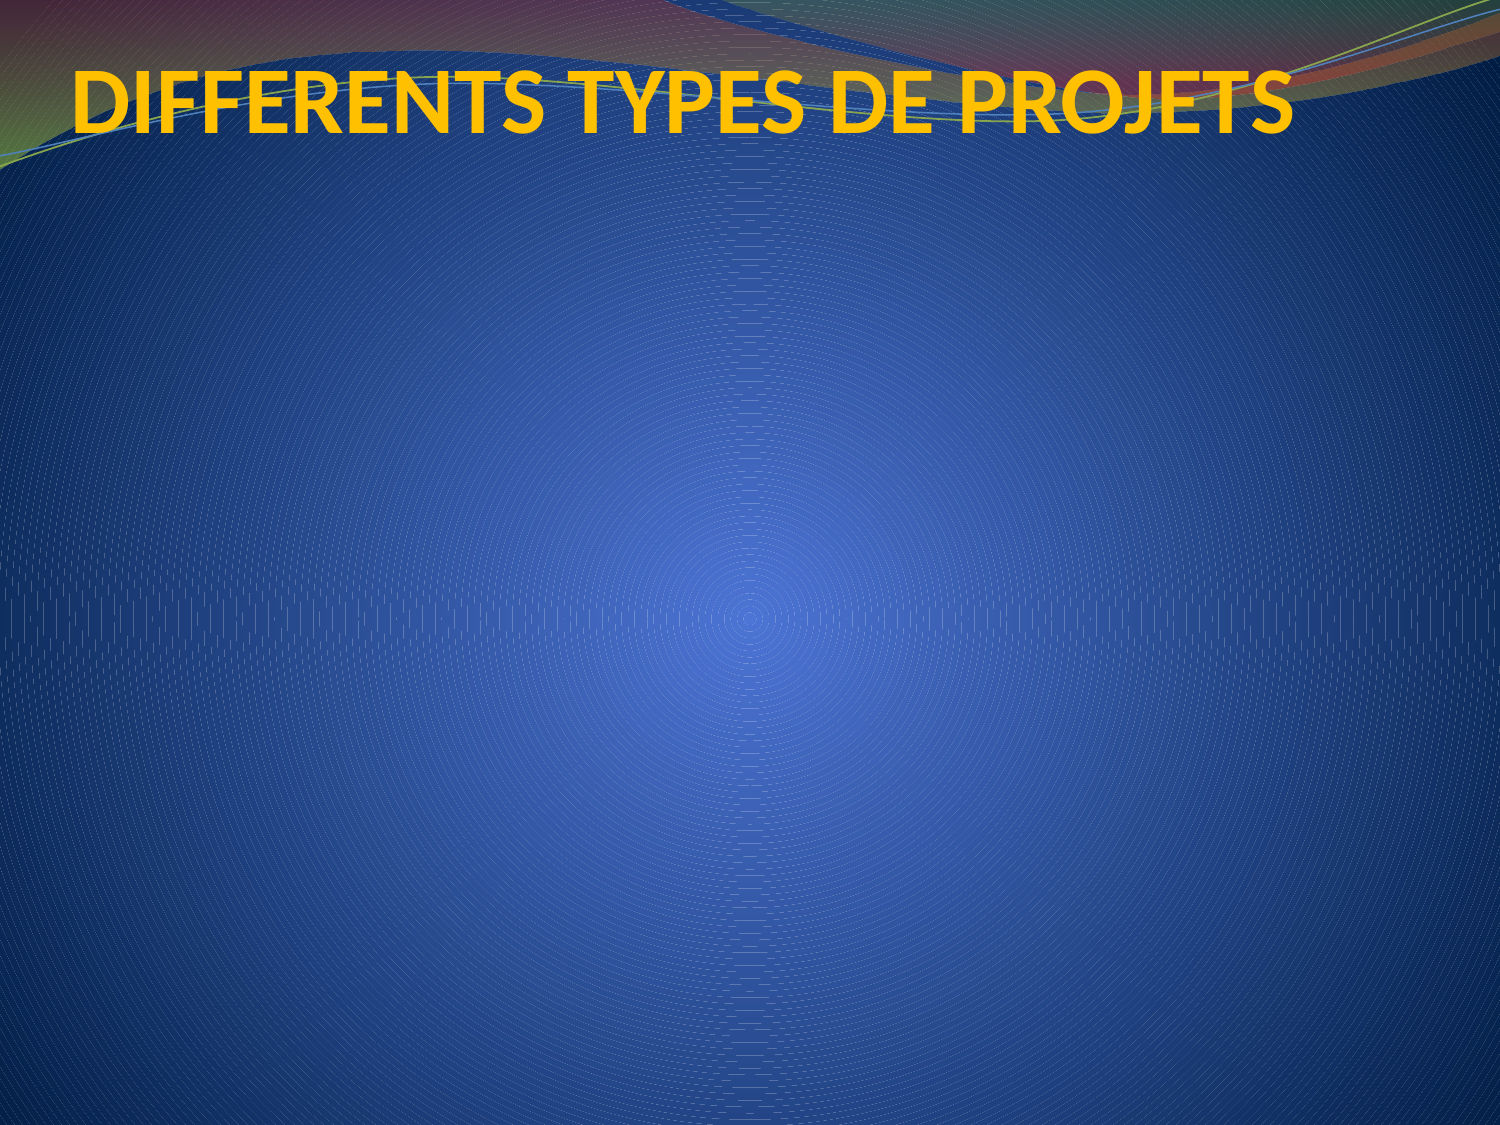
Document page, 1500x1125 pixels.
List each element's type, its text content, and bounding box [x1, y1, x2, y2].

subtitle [58, 175, 1442, 1067]
title DIFFERENTS TYPES DE PROJETS [70, 35, 1418, 153]
